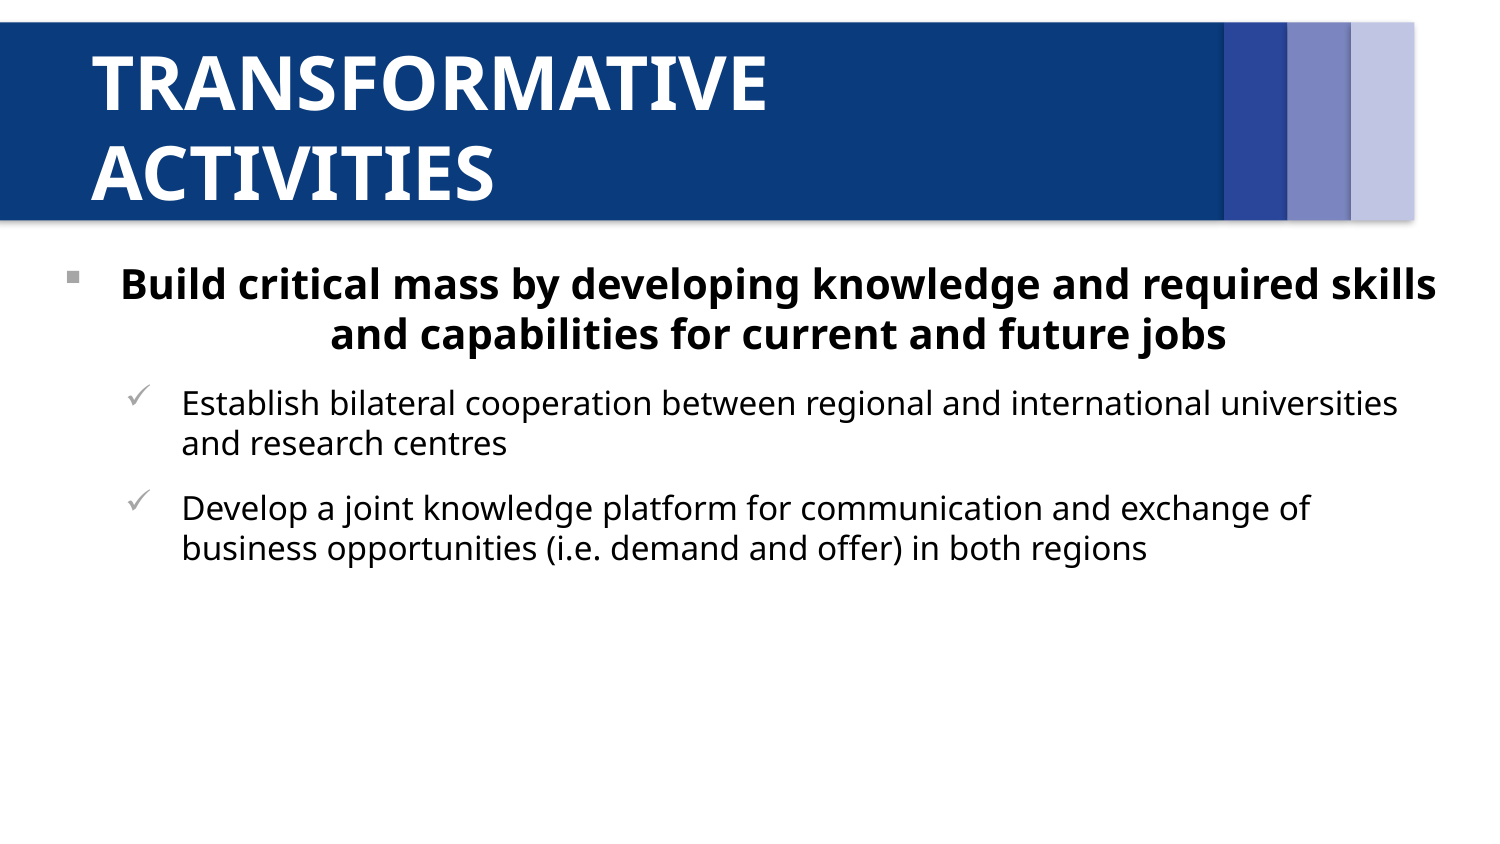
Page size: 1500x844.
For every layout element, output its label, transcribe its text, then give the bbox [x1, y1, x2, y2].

title TRANSFORMATIVE ACTIVITIES [76, 55, 1159, 197]
list Build critical mass by developing knowledge and required skills and capabilities for current and future jobs Establish bilateral cooperation between regional and international universities and research centres Develop a joint knowledge platform for communication and exchange of business opportunities (i.e. demand and offer) in both regions [50, 257, 1451, 844]
